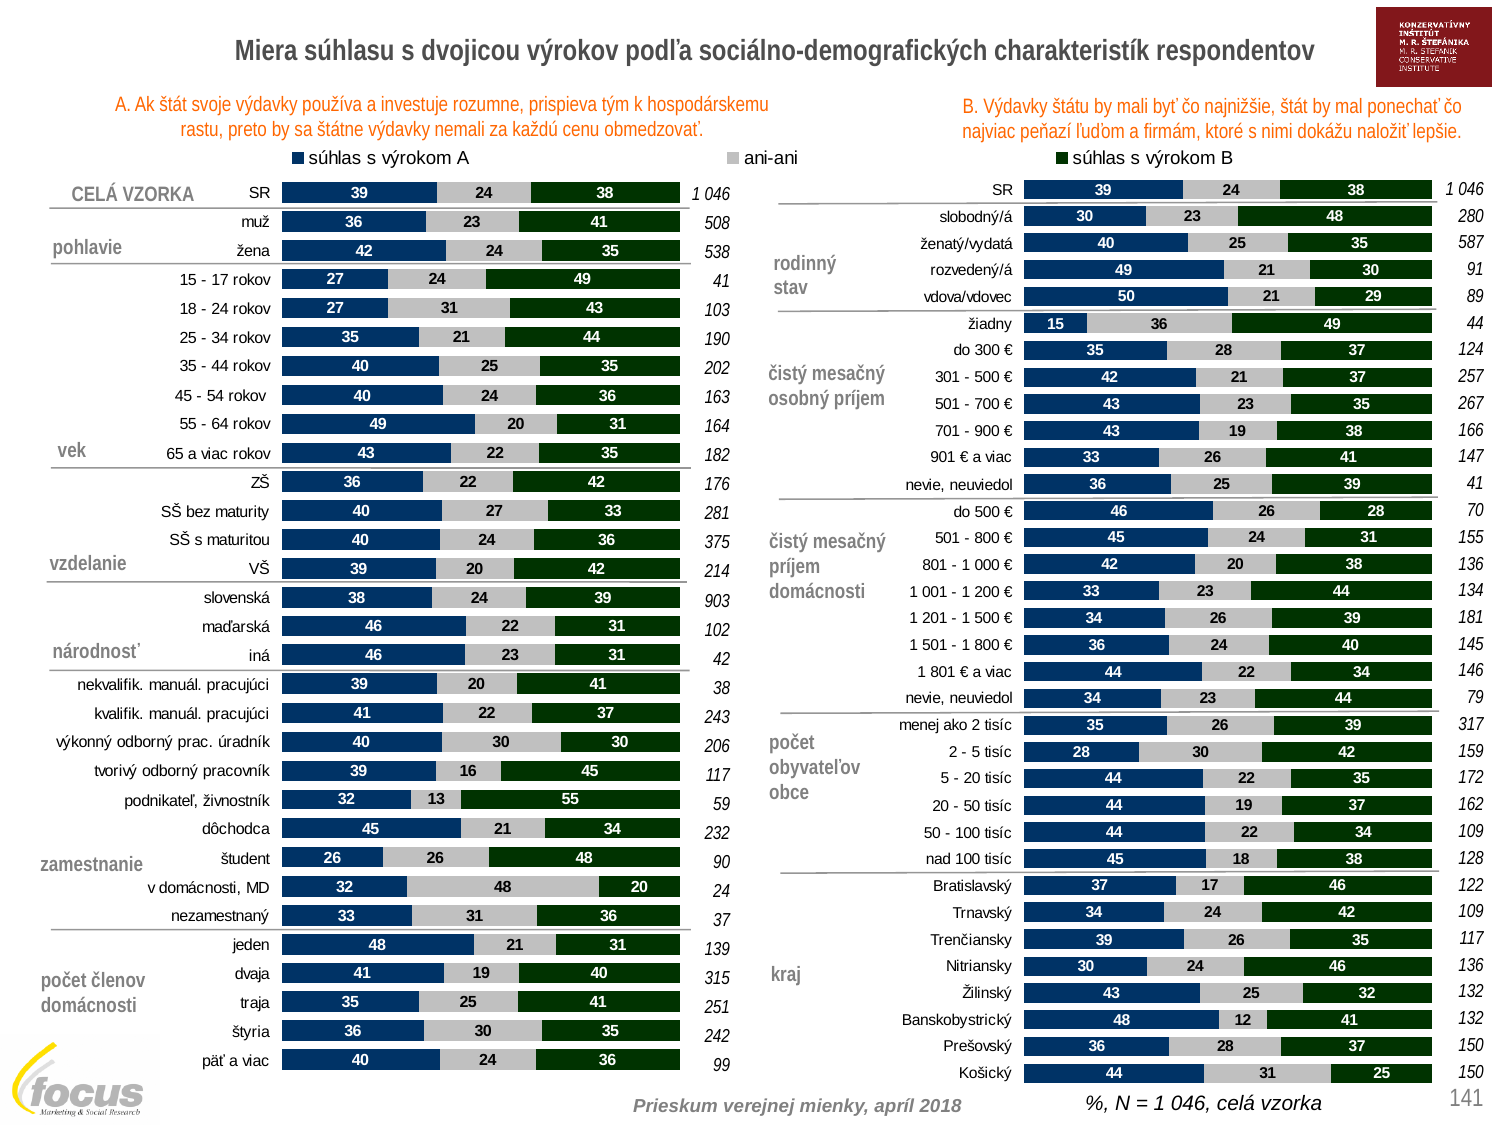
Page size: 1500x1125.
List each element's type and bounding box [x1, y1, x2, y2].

picture [0, 1034, 160, 1125]
table_cell [1467, 199, 1485, 1082]
text_box [25, 1, 1499, 1123]
table_header [1467, 173, 1485, 199]
picture [1450, 7, 1492, 84]
